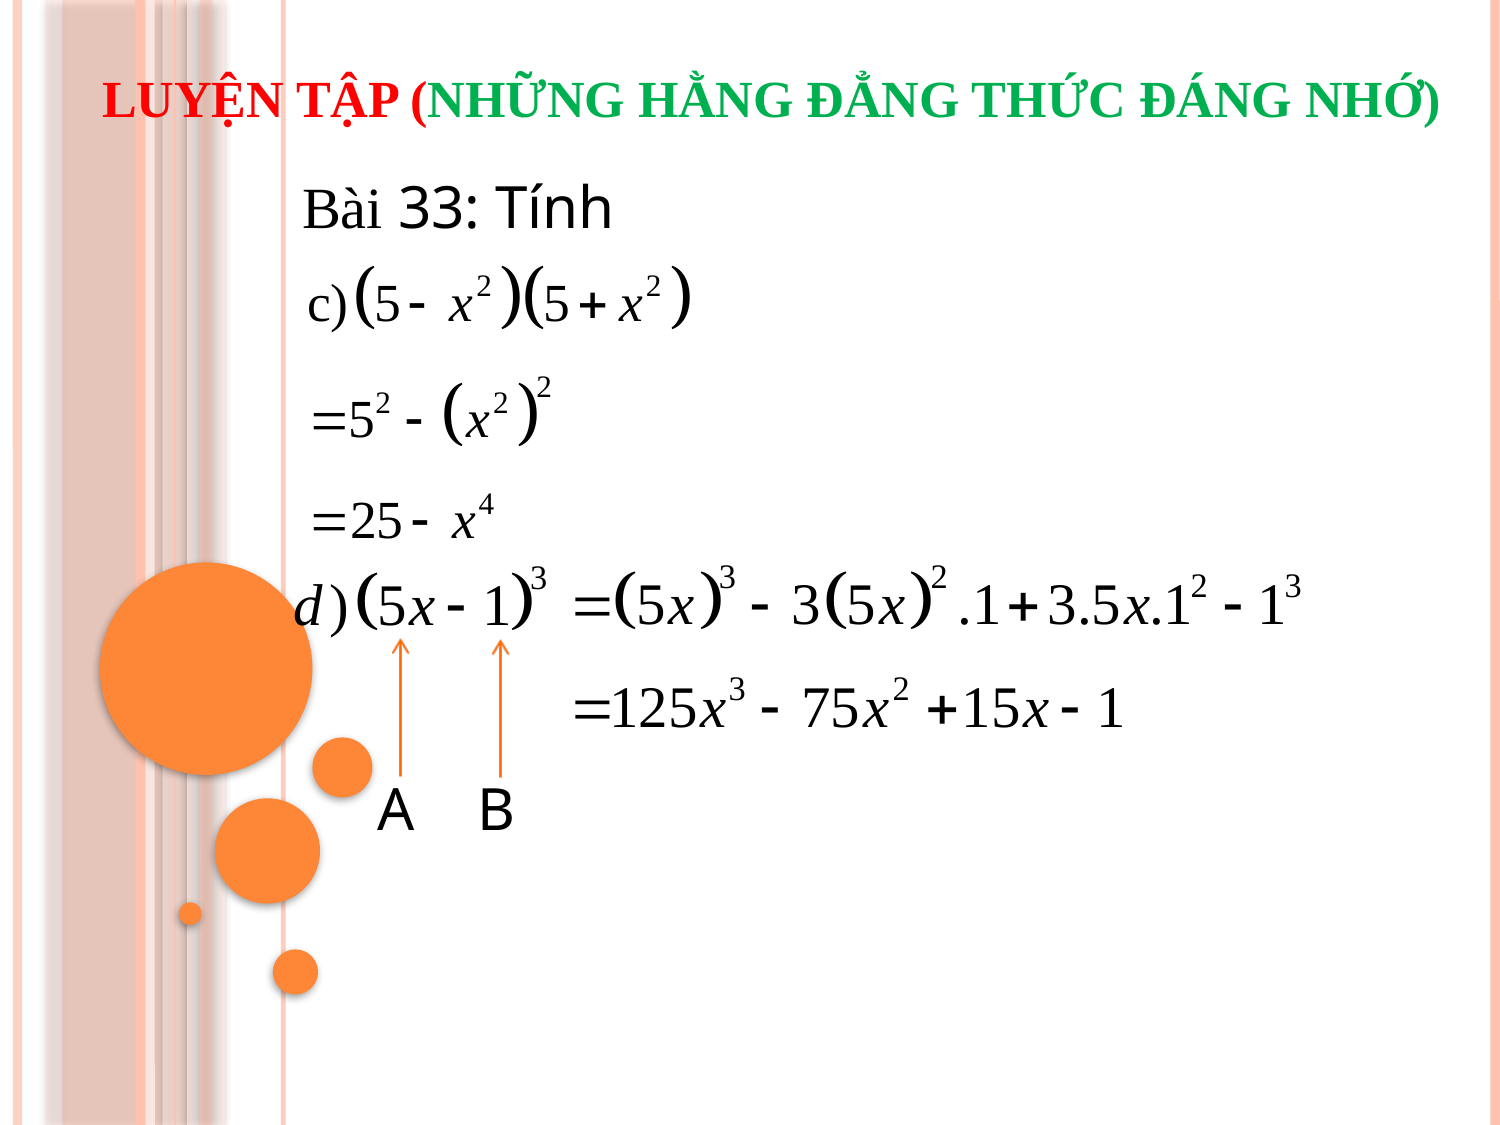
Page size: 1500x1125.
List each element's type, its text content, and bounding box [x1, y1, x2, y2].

text_box A [362, 764, 462, 849]
text_box B [462, 764, 600, 849]
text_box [299, 258, 698, 549]
title LUYỆN TẬP (NHỮNG HẰNG ĐẲNG THỨC ĐÁNG NHỚ) [87, 24, 1500, 136]
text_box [284, 551, 556, 661]
picture [386, 625, 415, 778]
picture [486, 626, 515, 779]
text_box Bài 33: Tính [287, 162, 1238, 248]
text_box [560, 551, 1313, 739]
